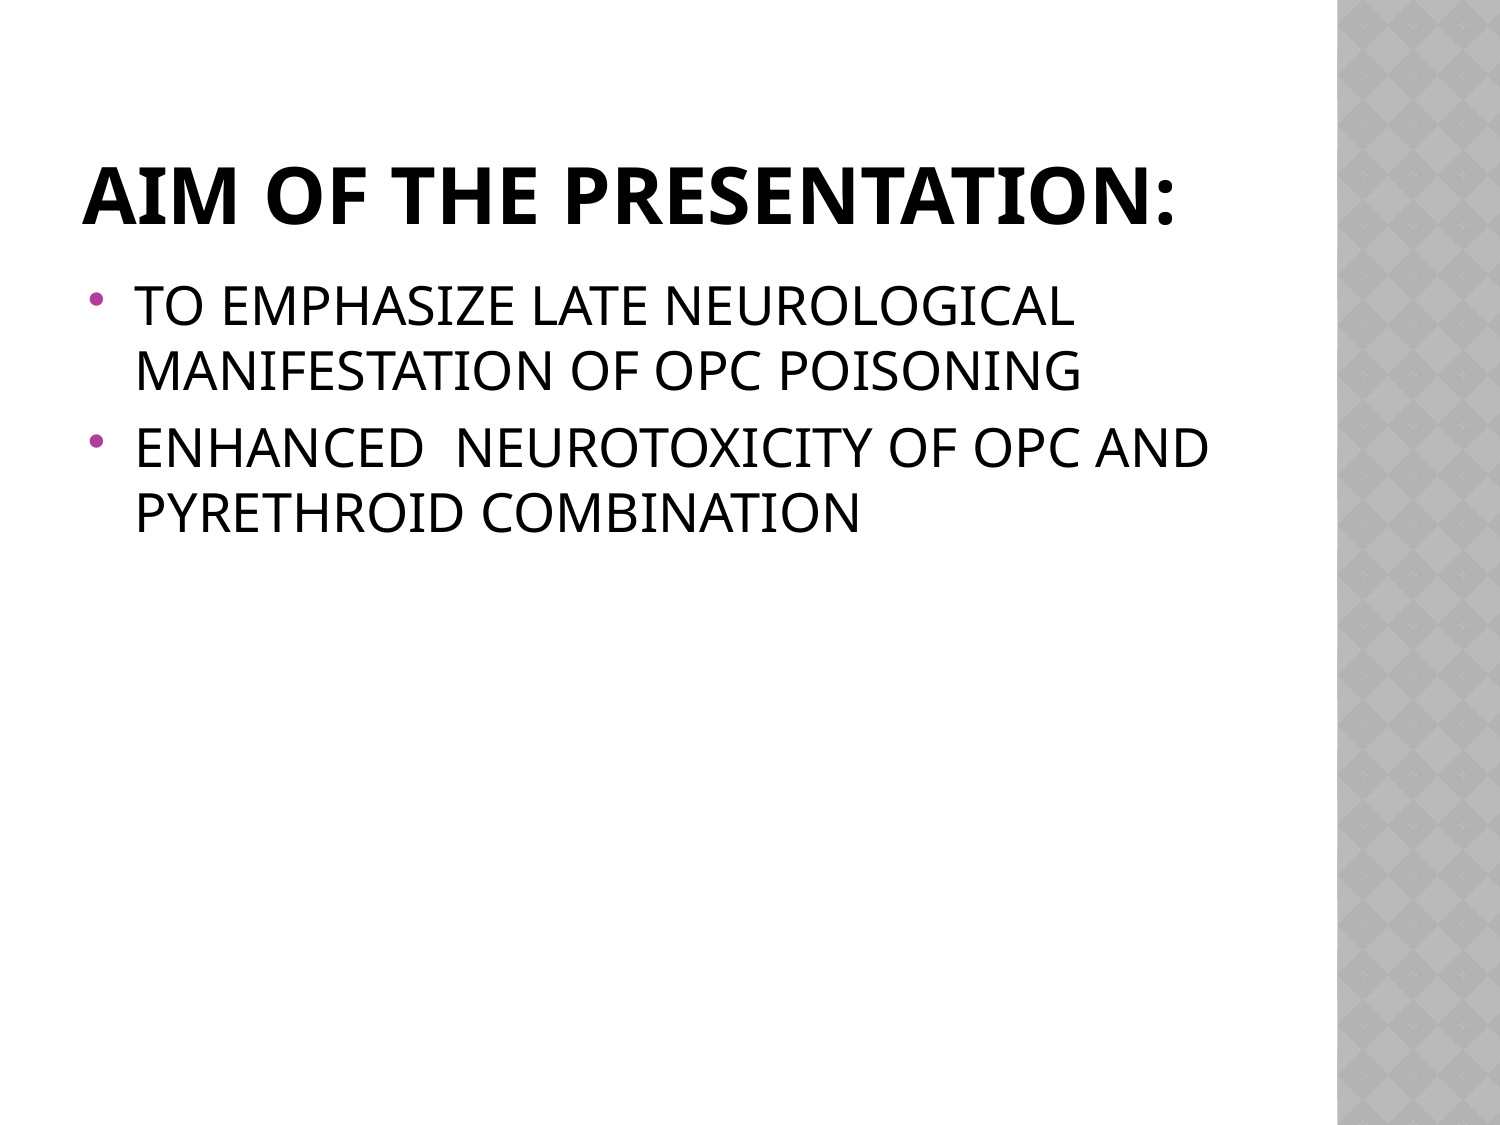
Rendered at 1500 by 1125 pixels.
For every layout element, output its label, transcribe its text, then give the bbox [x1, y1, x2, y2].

title AIM OF THE PRESENTATION: [75, 52, 1263, 240]
list TO EMPHASIZE LATE NEUROLOGICAL MANIFESTATION OF OPC POISONING ENHANCED NEUROTOXICITY OF OPC AND PYRETHROID COMBINATION [75, 264, 1263, 1059]
